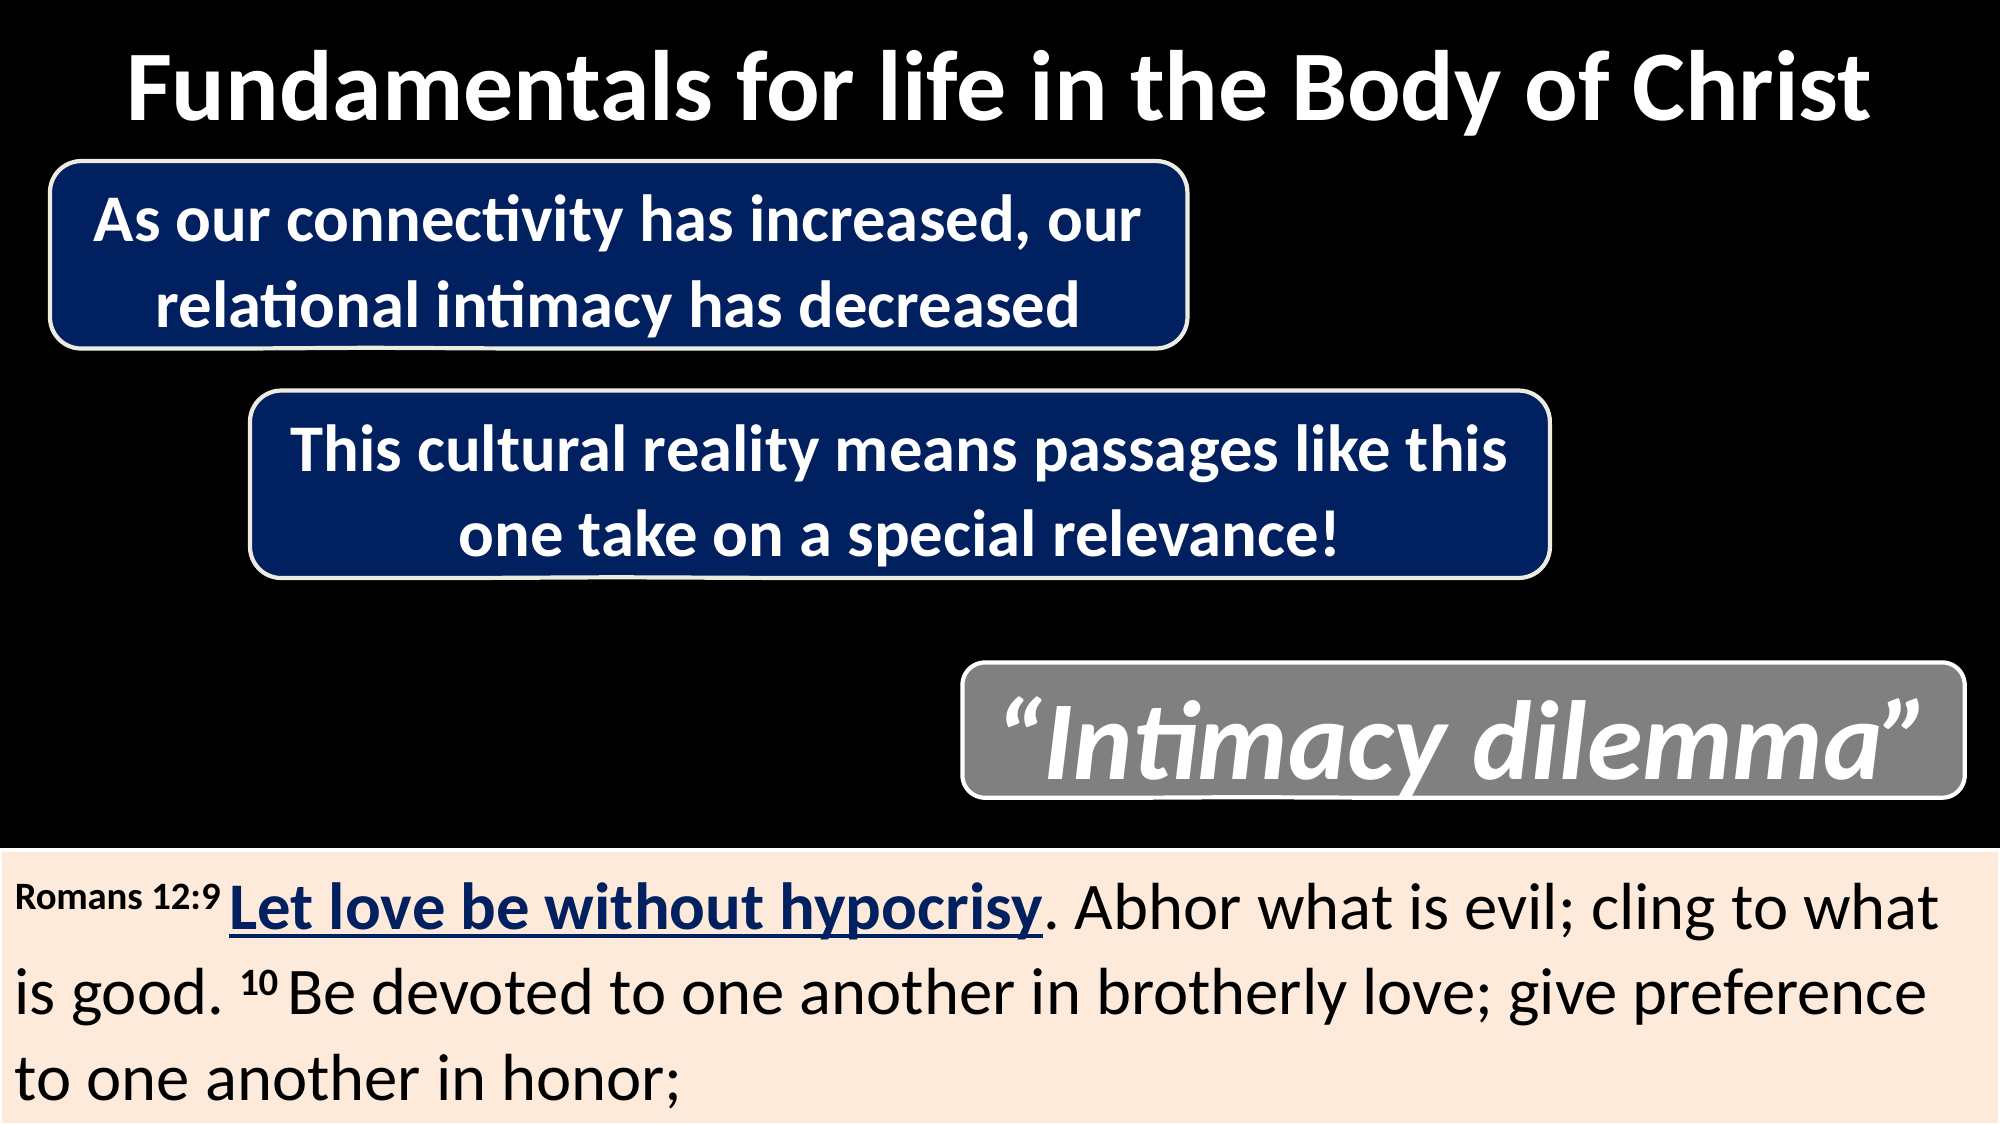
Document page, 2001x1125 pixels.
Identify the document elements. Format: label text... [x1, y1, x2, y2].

text_box This cultural reality means passages like this one take on a special relevance! [247, 388, 1553, 581]
text_box Romans 12:9 Let love be without hypocrisy. Abhor what is evil; cling to what is good. 10 Be devoted to one another in brotherly love; give preference to one another in honor; [0, 848, 2000, 1125]
text_box “Intimacy dilemma” [960, 660, 1967, 800]
text_box Fundamentals for life in the Body of Christ [0, 0, 2000, 162]
text_box As our connectivity has increased, our relational intimacy has decreased [47, 158, 1190, 351]
